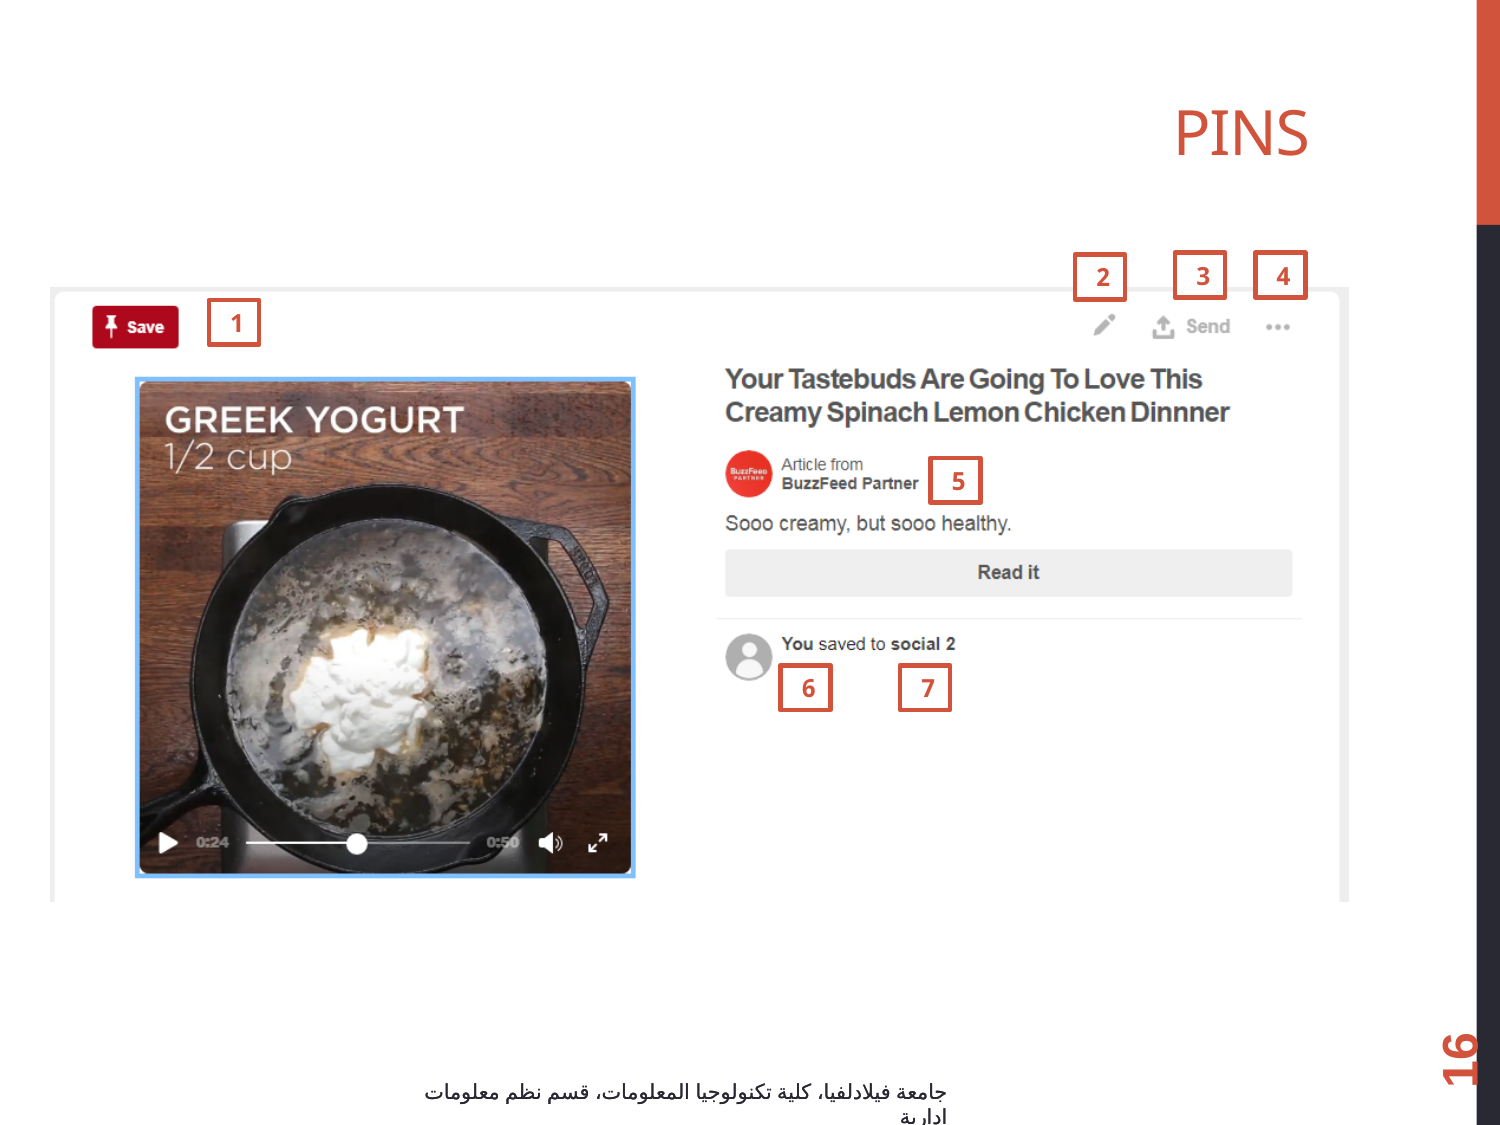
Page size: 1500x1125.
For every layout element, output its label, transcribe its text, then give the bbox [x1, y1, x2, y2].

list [49, 286, 1350, 902]
text_box 3 [1173, 250, 1227, 281]
title Pins [75, 24, 1325, 250]
text_box 4 [1253, 250, 1308, 281]
text_box 2 [1073, 252, 1127, 281]
slide_number 16 [1427, 887, 1488, 1104]
